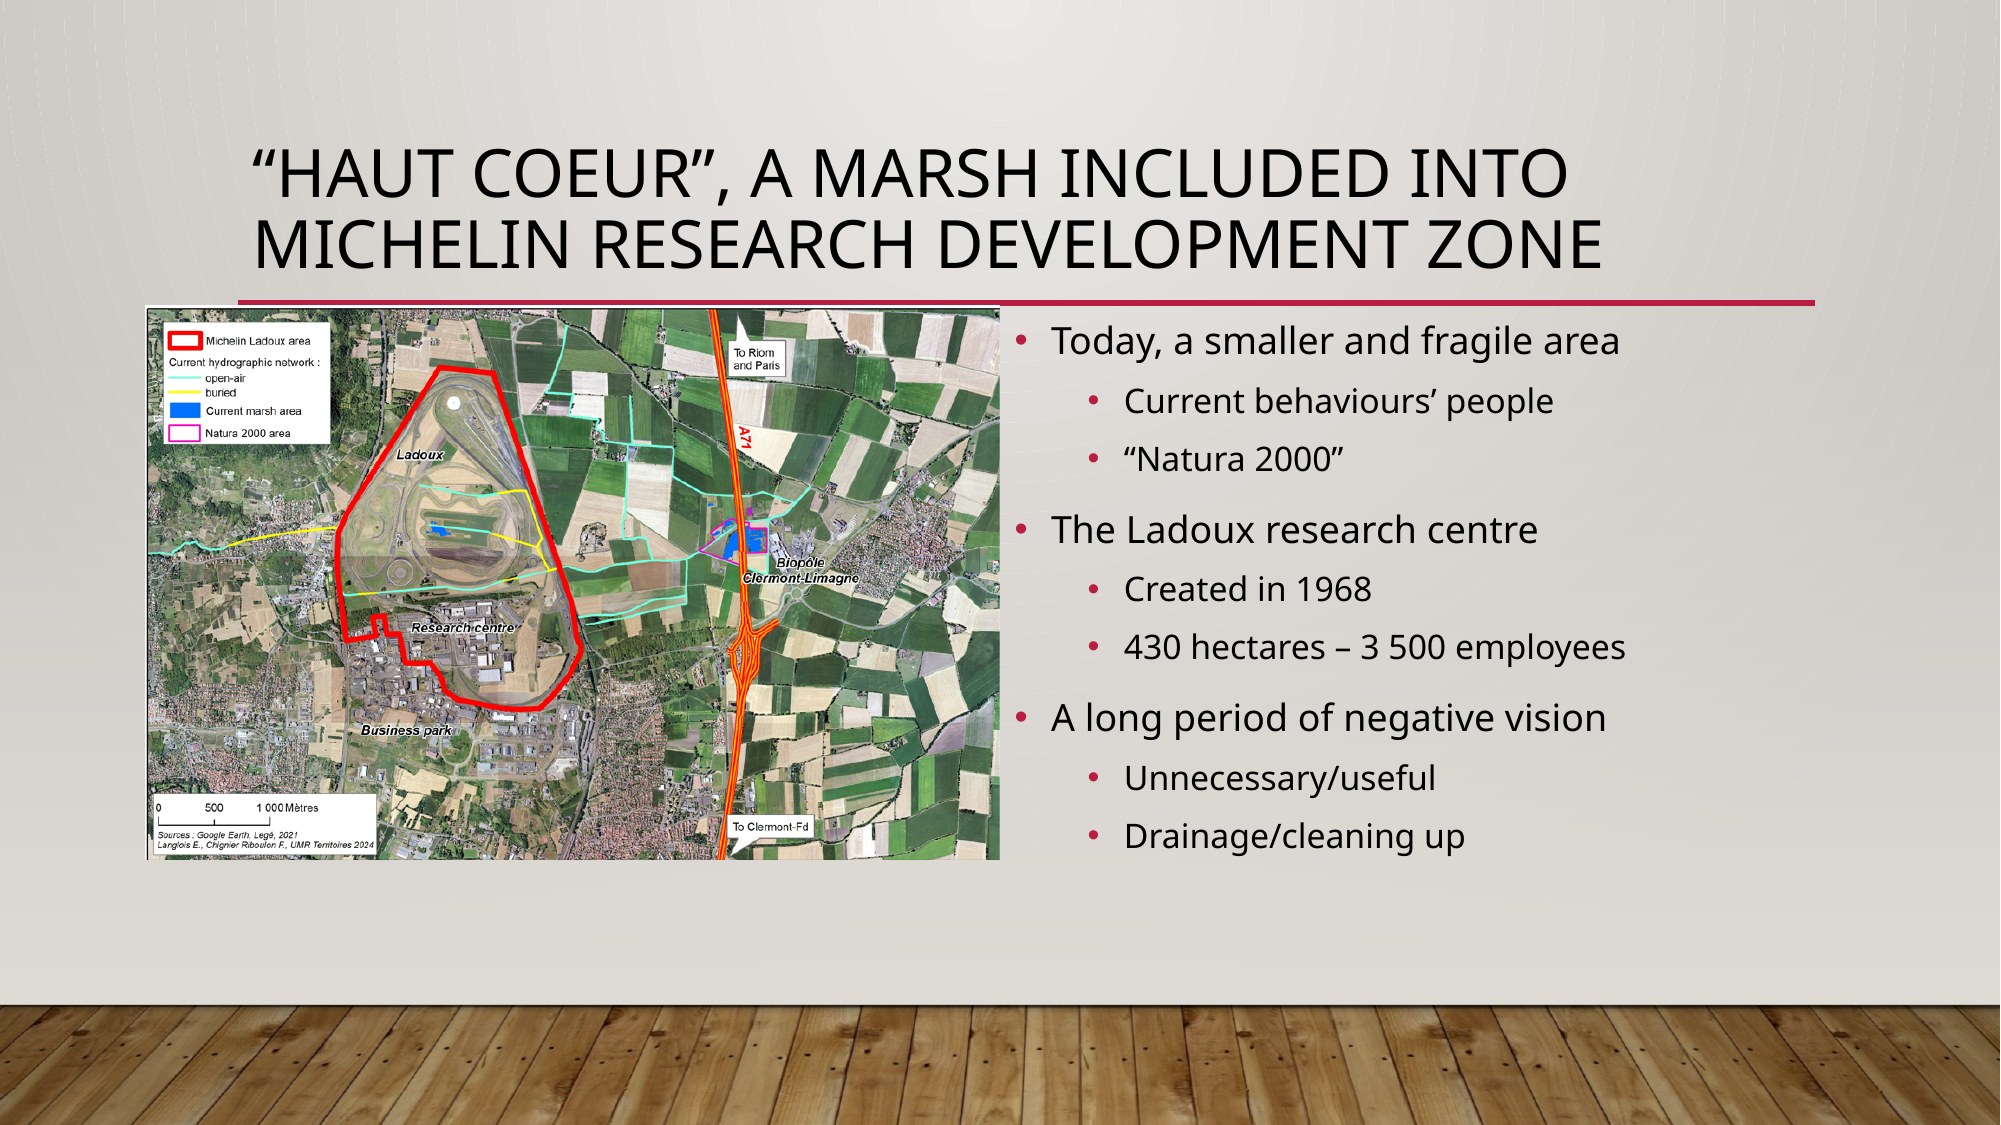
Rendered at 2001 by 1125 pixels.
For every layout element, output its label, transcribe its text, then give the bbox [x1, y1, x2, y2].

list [145, 305, 1000, 861]
title “haut Coeur”, a marsh included into Michelin research development zone [237, 132, 1814, 306]
picture [0, 1005, 2000, 1125]
list Today, a smaller and fragile area Current behaviours’ people “Natura 2000” The Ladoux research centre Created in 1968 430 hectares – 3 500 employees A long period of negative vision Unnecessary/useful Drainage/cleaning up [999, 300, 1762, 866]
